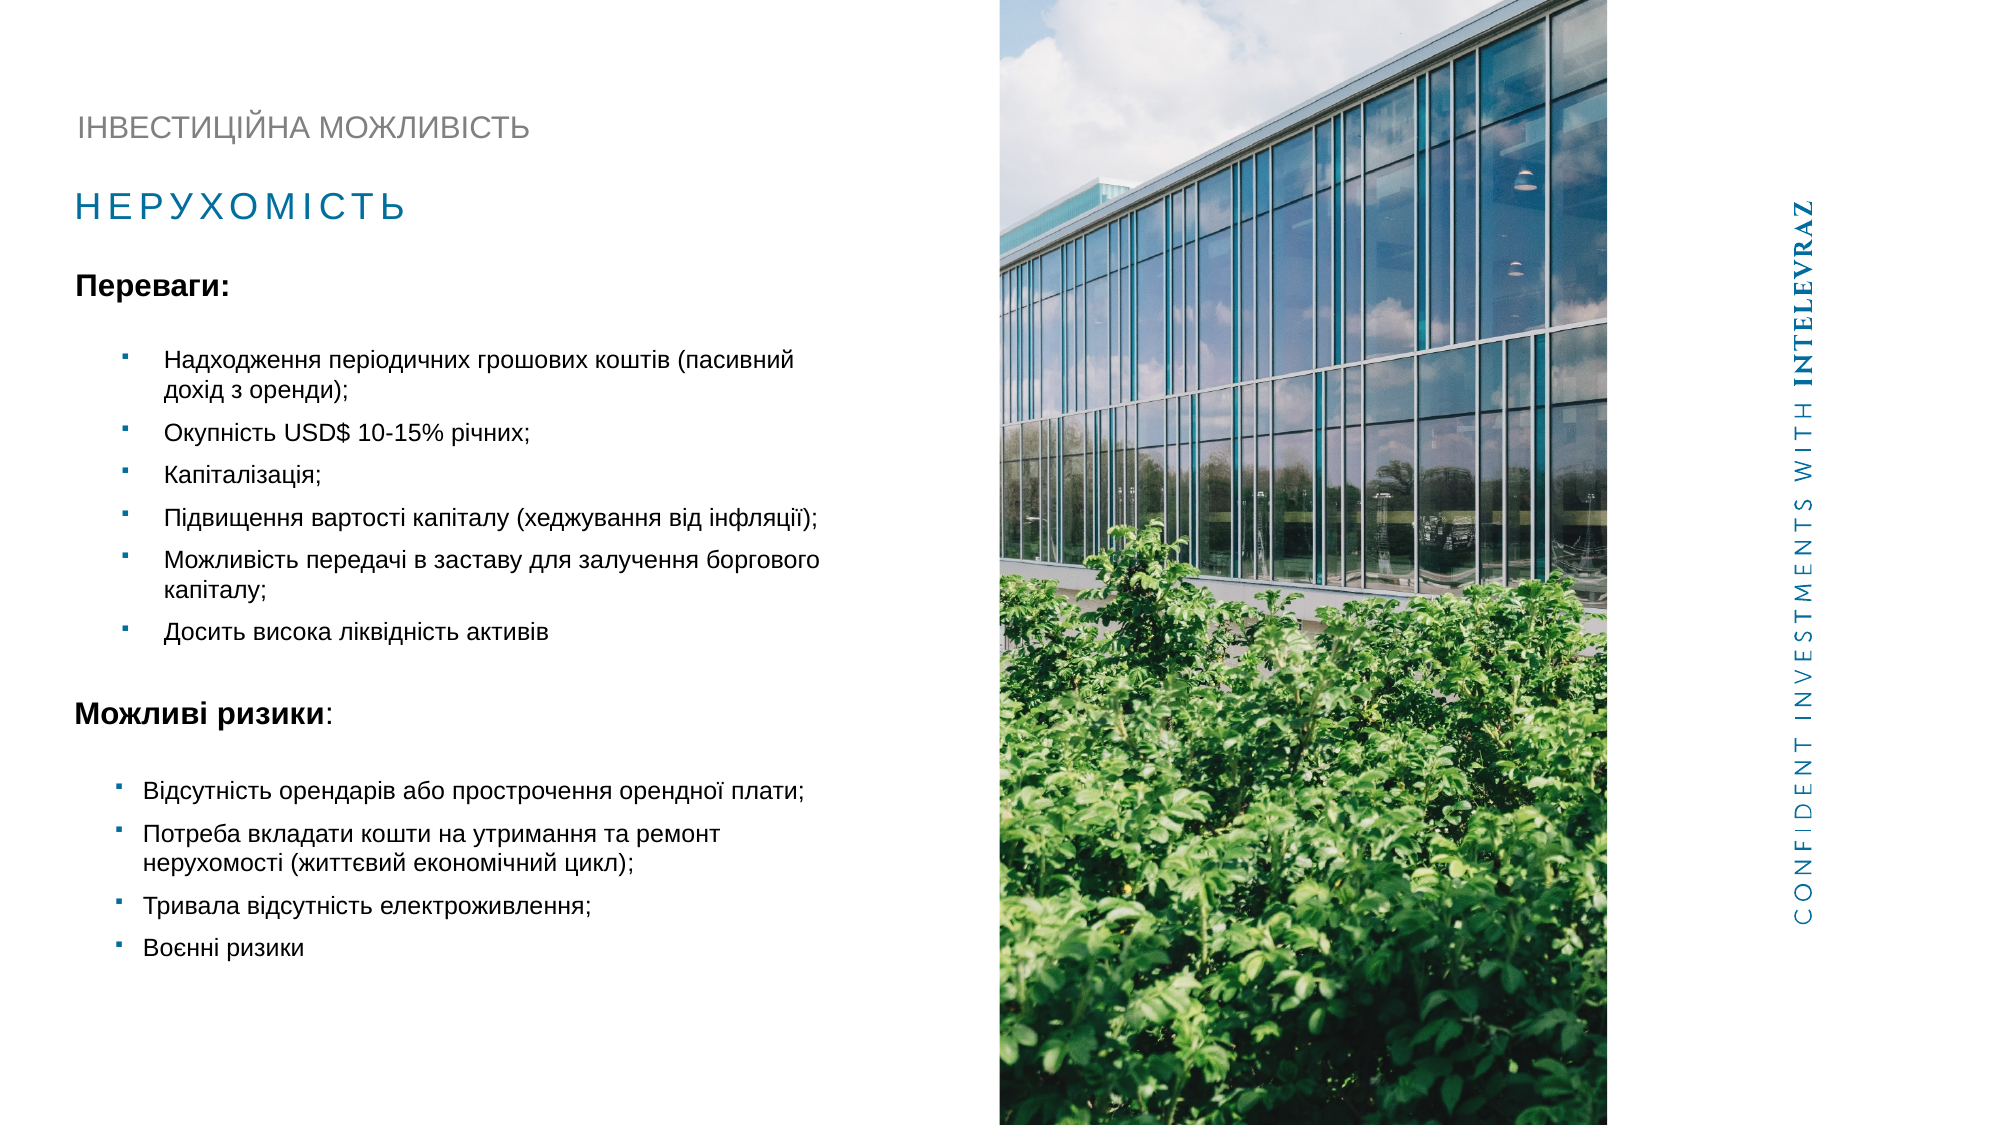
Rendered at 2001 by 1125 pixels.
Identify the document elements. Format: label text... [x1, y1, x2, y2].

picture [999, 0, 1999, 1125]
text_box ІНВЕСТИЦІЙНА МОЖЛИВІСТЬ [62, 97, 555, 152]
text_box Відсутність орендарів або прострочення орендної плати; Потреба вкладати кошти на утримання та ремонт нерухомості (життєвий економічний цикл); Тривала відсутність електроживлення; Воєнні ризики [99, 767, 862, 970]
text_box Надходження періодичних грошових коштів (пасивний дохід з оренди); Окупність USD$ 10-15% річних; Капіталізація; Підвищення вартості капіталу (хеджування від інфляції); Можливість передачі в заставу для залучення боргового капіталу; Досить висока ліквідність активів [106, 336, 844, 654]
text_box Переваги: [60, 257, 246, 310]
text_box Можливі ризики: [59, 625, 387, 738]
text_box НЕРУХОМІСТЬ [59, 152, 460, 235]
